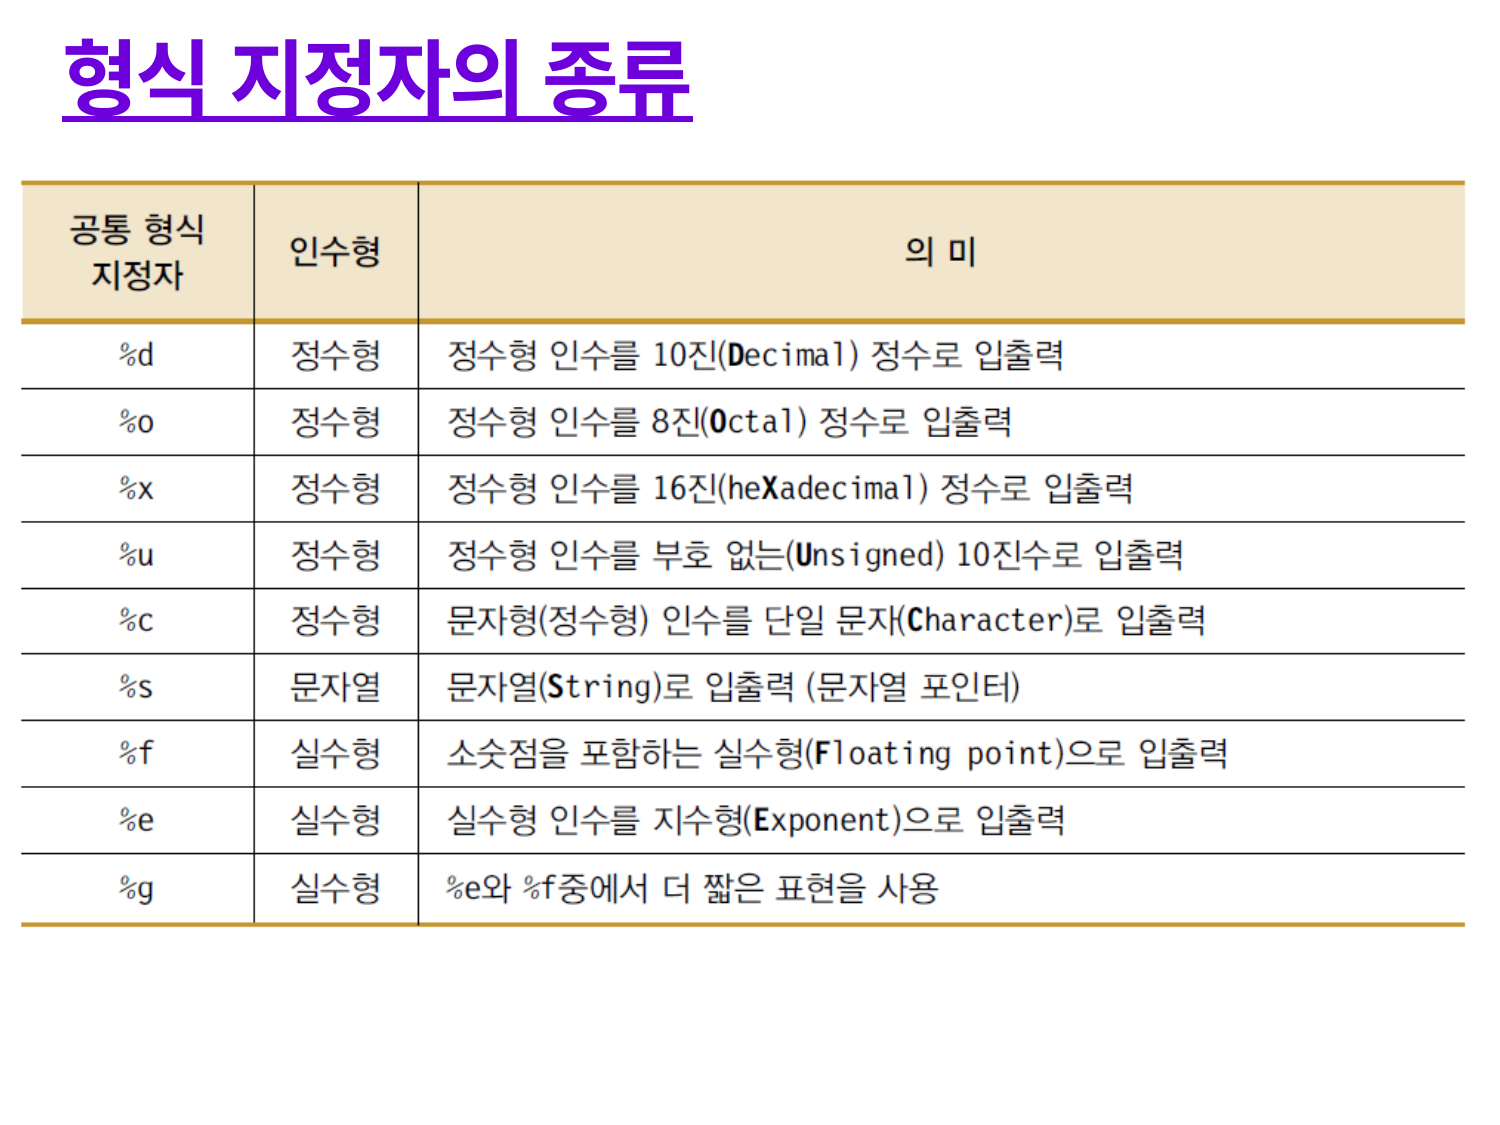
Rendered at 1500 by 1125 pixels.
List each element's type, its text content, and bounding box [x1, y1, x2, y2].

title 형식 지정자의 종류 [62, 75, 1438, 149]
text_box [0, 0, 1500, 75]
picture [17, 172, 1477, 936]
